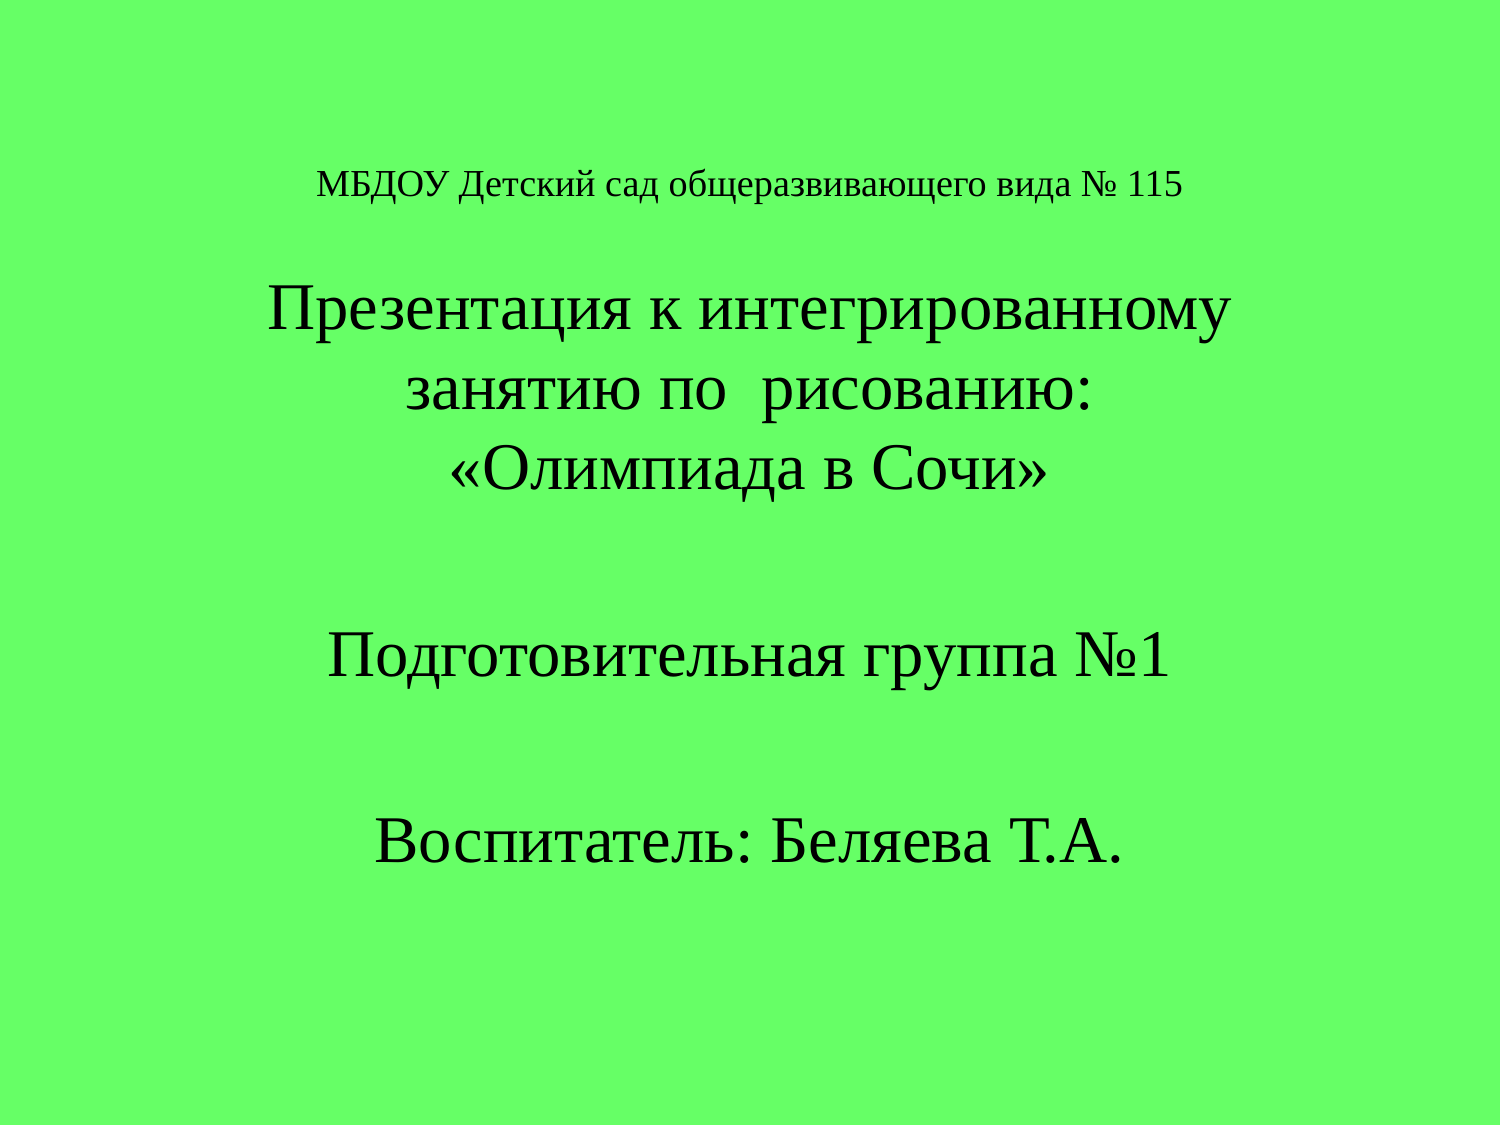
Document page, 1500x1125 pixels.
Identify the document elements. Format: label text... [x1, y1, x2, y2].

subtitle Презентация к интегрированному занятию по рисованию: «Олимпиада в Сочи» Подготовительная группа №1 Воспитатель: Беляева Т.А. [225, 255, 1275, 1047]
title МБДОУ Детский сад общеразвивающего вида № 115 [112, 149, 1388, 315]
